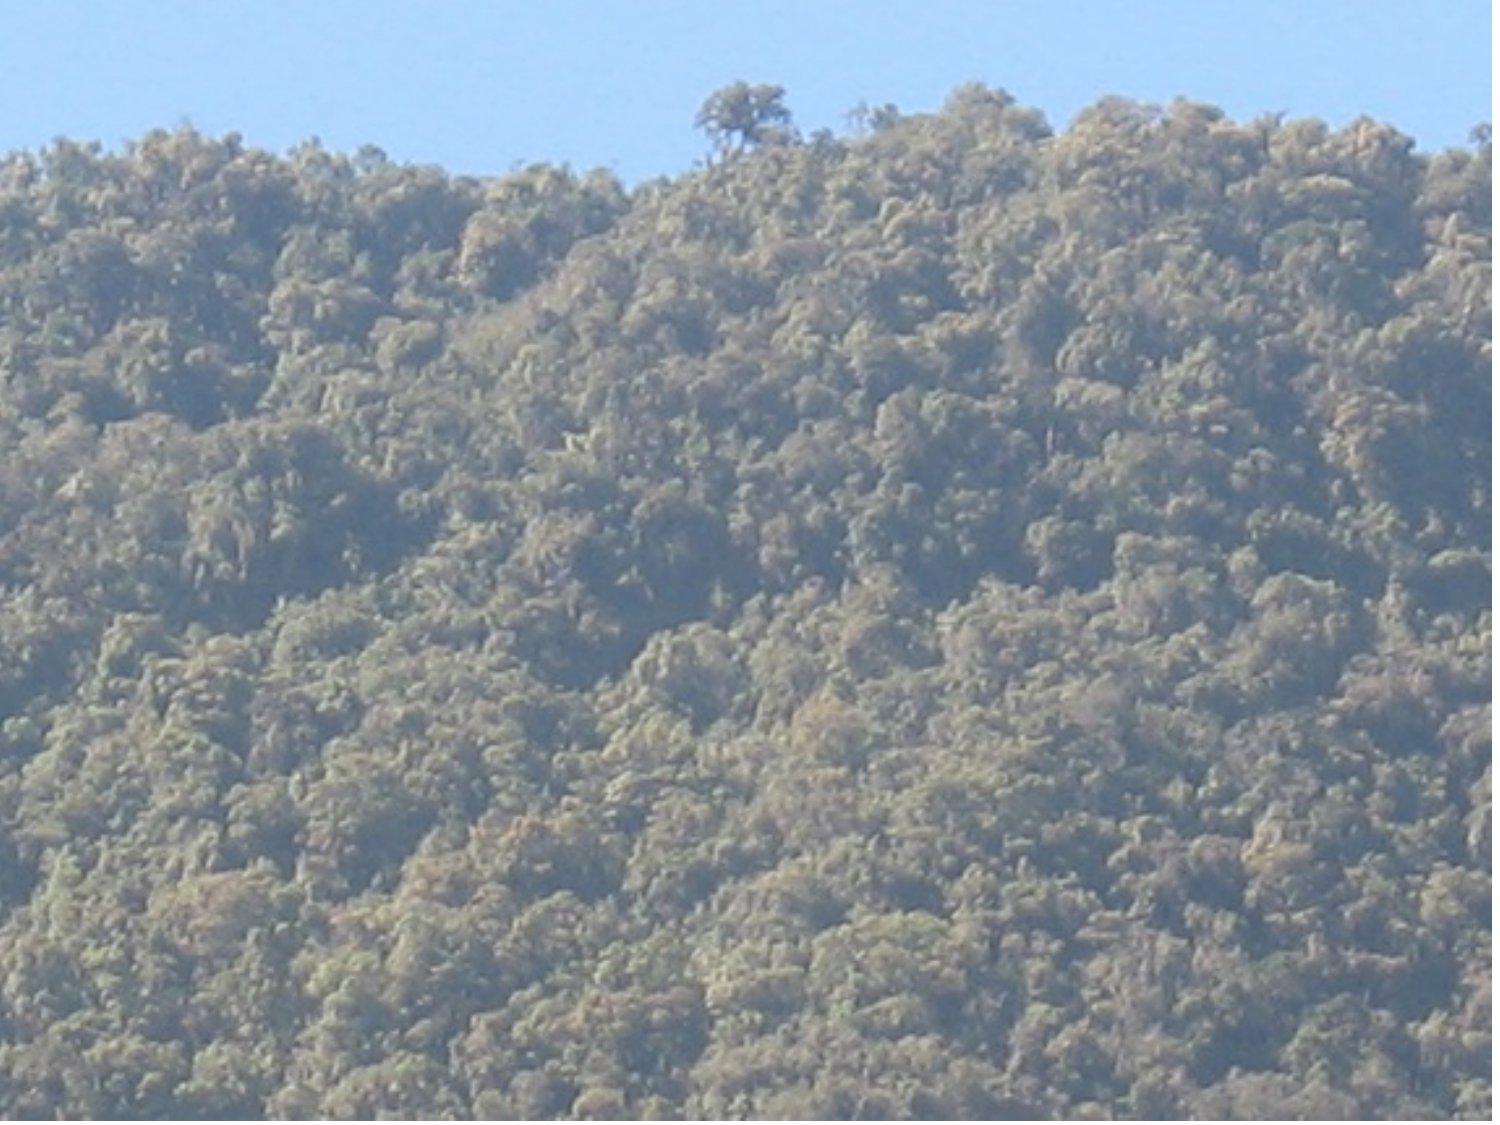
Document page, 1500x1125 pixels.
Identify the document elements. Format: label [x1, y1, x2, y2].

list [0, 0, 1492, 1121]
